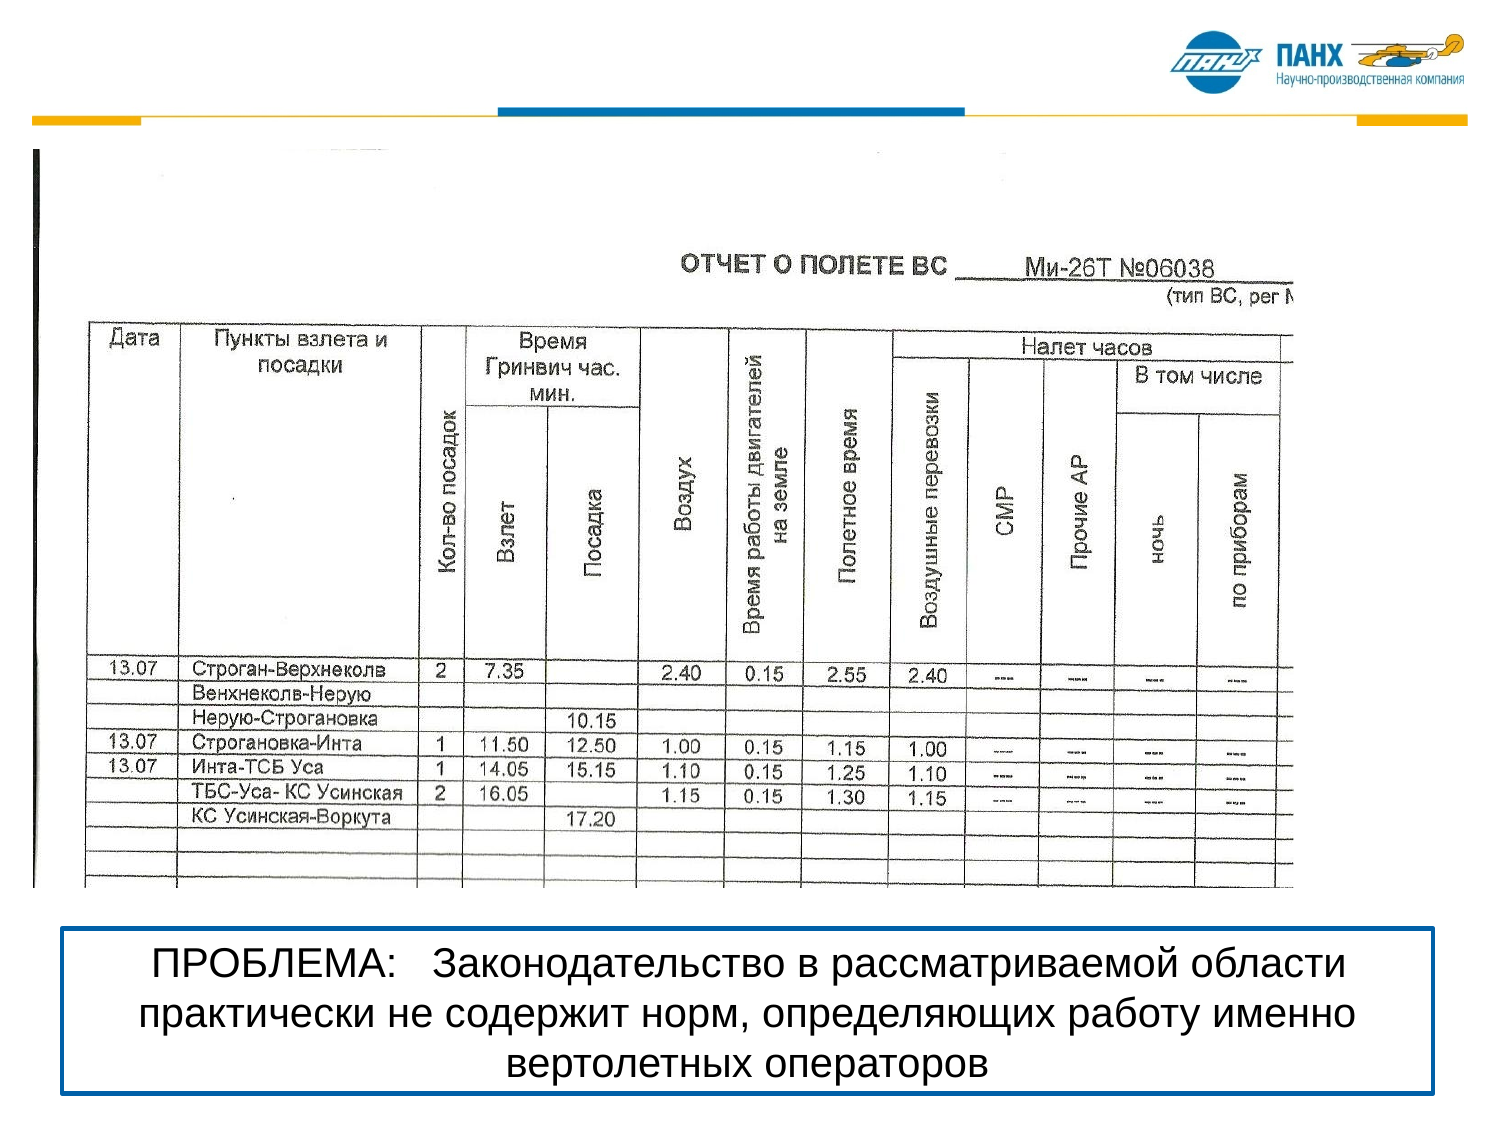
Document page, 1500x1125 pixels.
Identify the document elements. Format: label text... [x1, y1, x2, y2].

text_box ПРОБЛЕМА: Законодательство в рассматриваемой области практически не содержит норм, определяющих работу именно вертолетных операторов [62, 928, 1434, 1094]
picture [32, 148, 1294, 888]
picture [32, 107, 1468, 126]
picture [1169, 30, 1465, 94]
